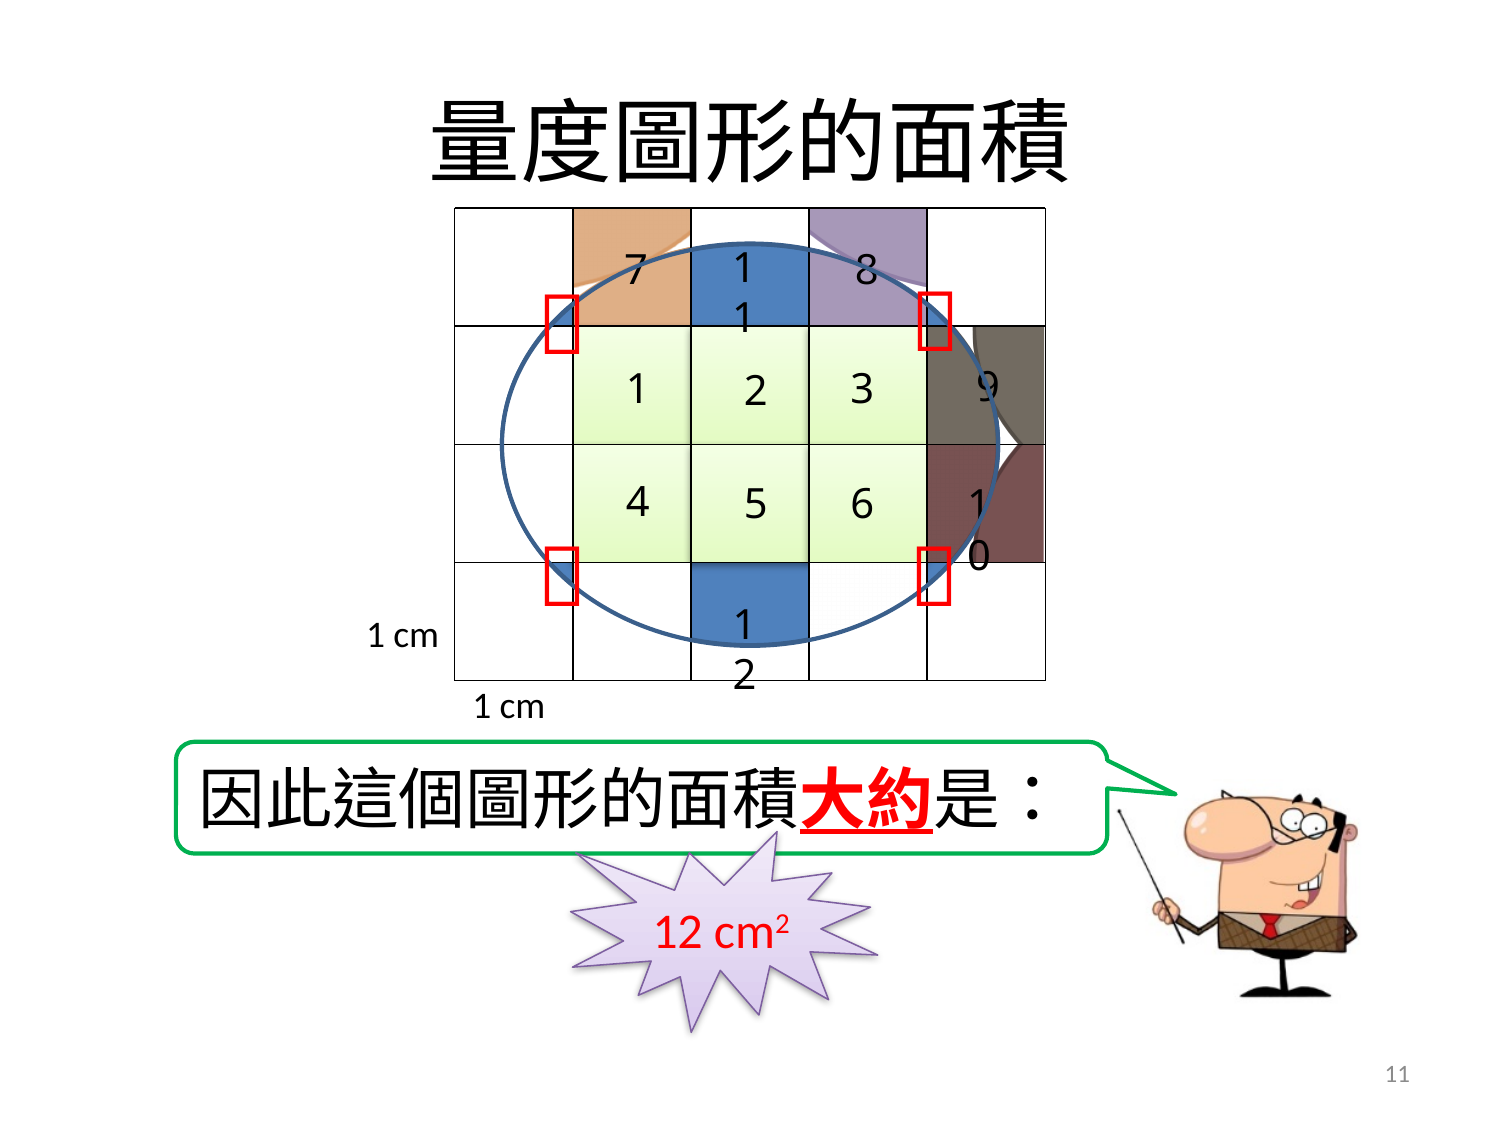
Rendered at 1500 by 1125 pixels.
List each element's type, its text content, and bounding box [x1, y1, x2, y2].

text_box [173, 739, 1148, 856]
text_box 12 [726, 689, 779, 698]
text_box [570, 831, 878, 1033]
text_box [454, 207, 1046, 681]
title 量度圖形的面積 [75, 45, 1425, 233]
text_box 1 cm [360, 609, 443, 655]
picture [1107, 779, 1370, 1007]
text_box 1 cm [466, 689, 550, 726]
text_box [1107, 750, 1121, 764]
slide_number 11 [1074, 1042, 1425, 1103]
